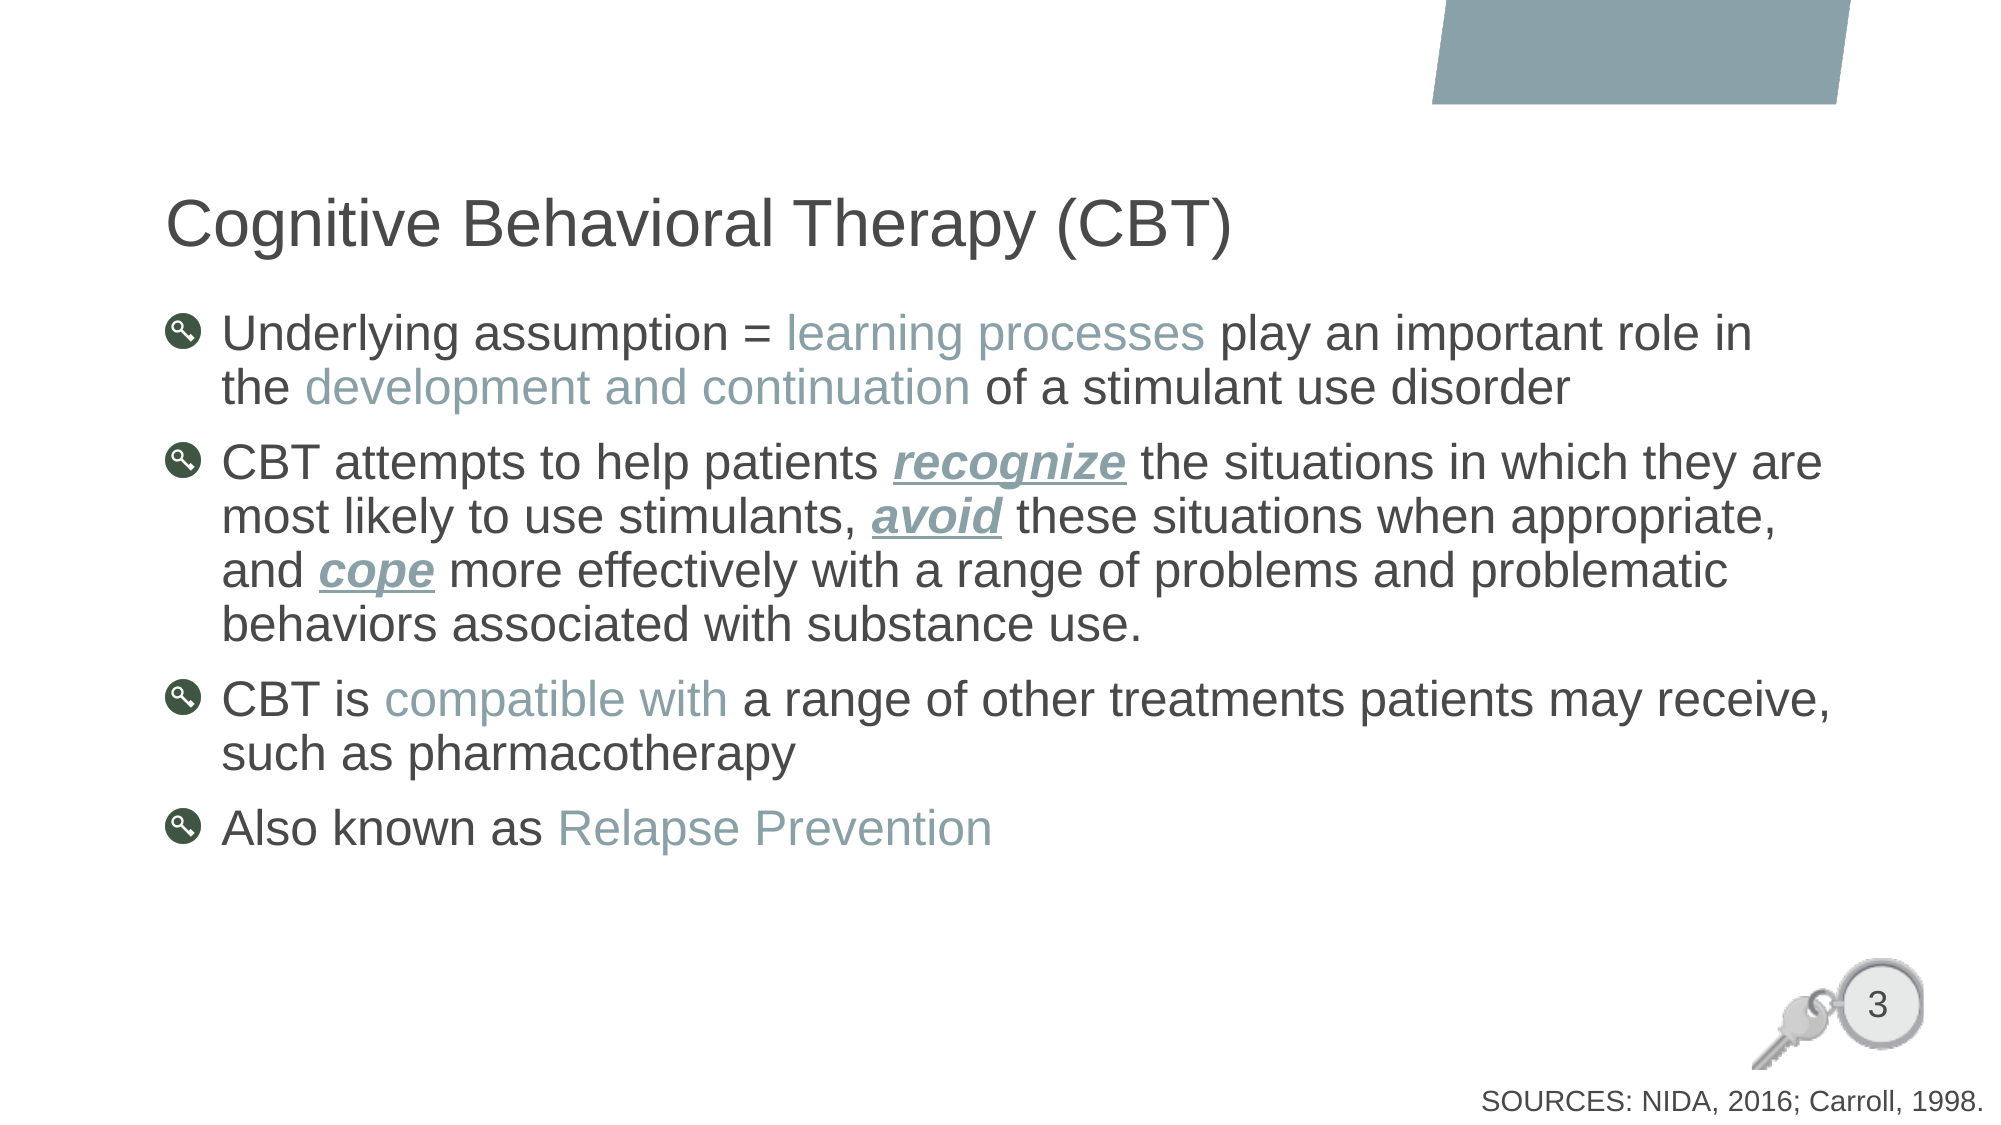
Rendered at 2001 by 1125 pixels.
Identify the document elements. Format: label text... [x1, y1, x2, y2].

list Underlying assumption = learning processes play an important role in the development and continuation of a stimulant use disorder CBT attempts to help patients recognize the situations in which they are most likely to use stimulants, avoid these situations when appropriate, and cope more effectively with a range of problems and problematic behaviors associated with substance use. CBT is compatible with a range of other treatments patients may receive, such as pharmacotherapy Also known as Relapse Prevention [150, 299, 1850, 1014]
text_box SOURCES: NIDA, 2016; Carroll, 1998. [399, 1074, 2000, 1125]
title Cognitive Behavioral Therapy (CBT) [150, 149, 1850, 299]
picture [0, 0, 2001, 1125]
slide_number 3 [1836, 972, 1920, 1033]
